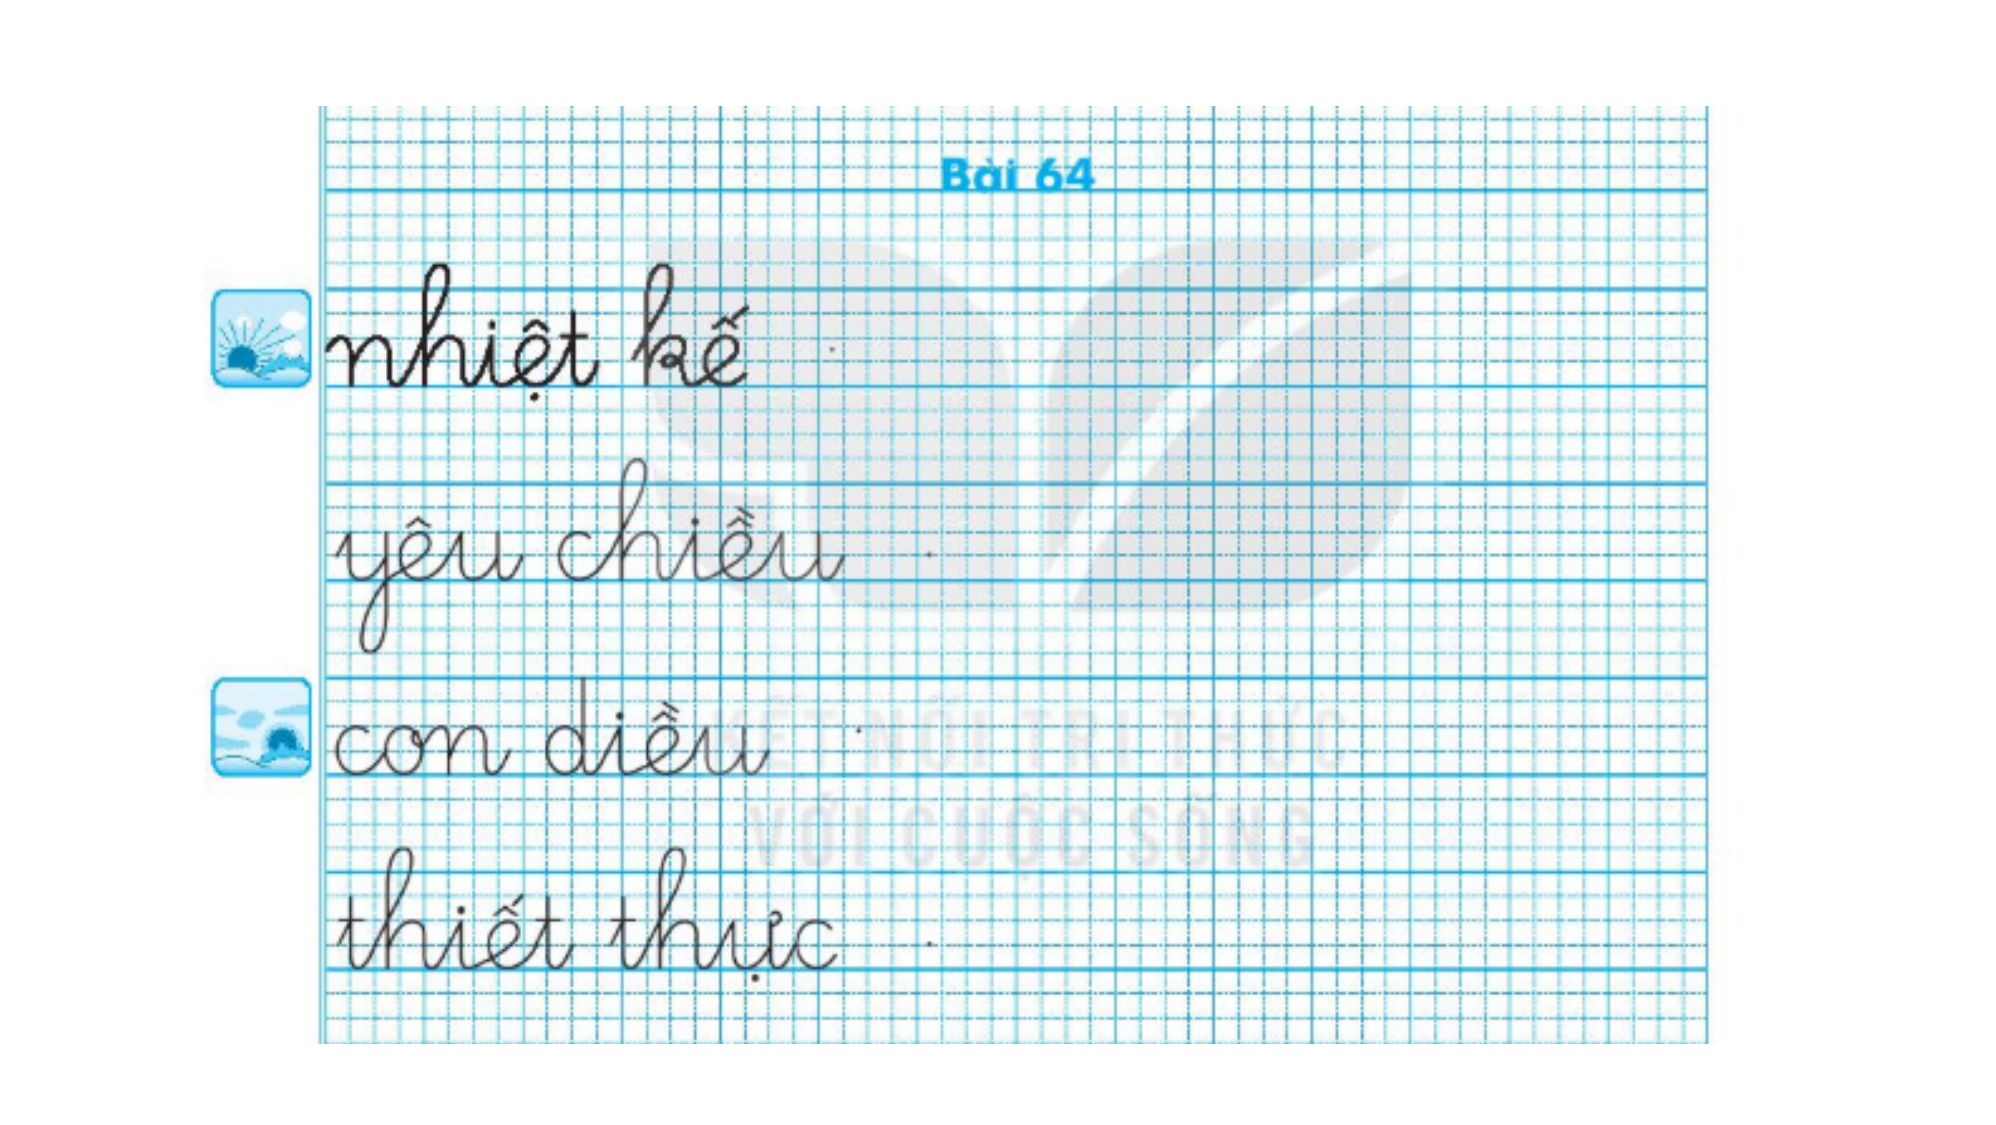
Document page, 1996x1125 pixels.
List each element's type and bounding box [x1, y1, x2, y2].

picture [184, 106, 1773, 1045]
